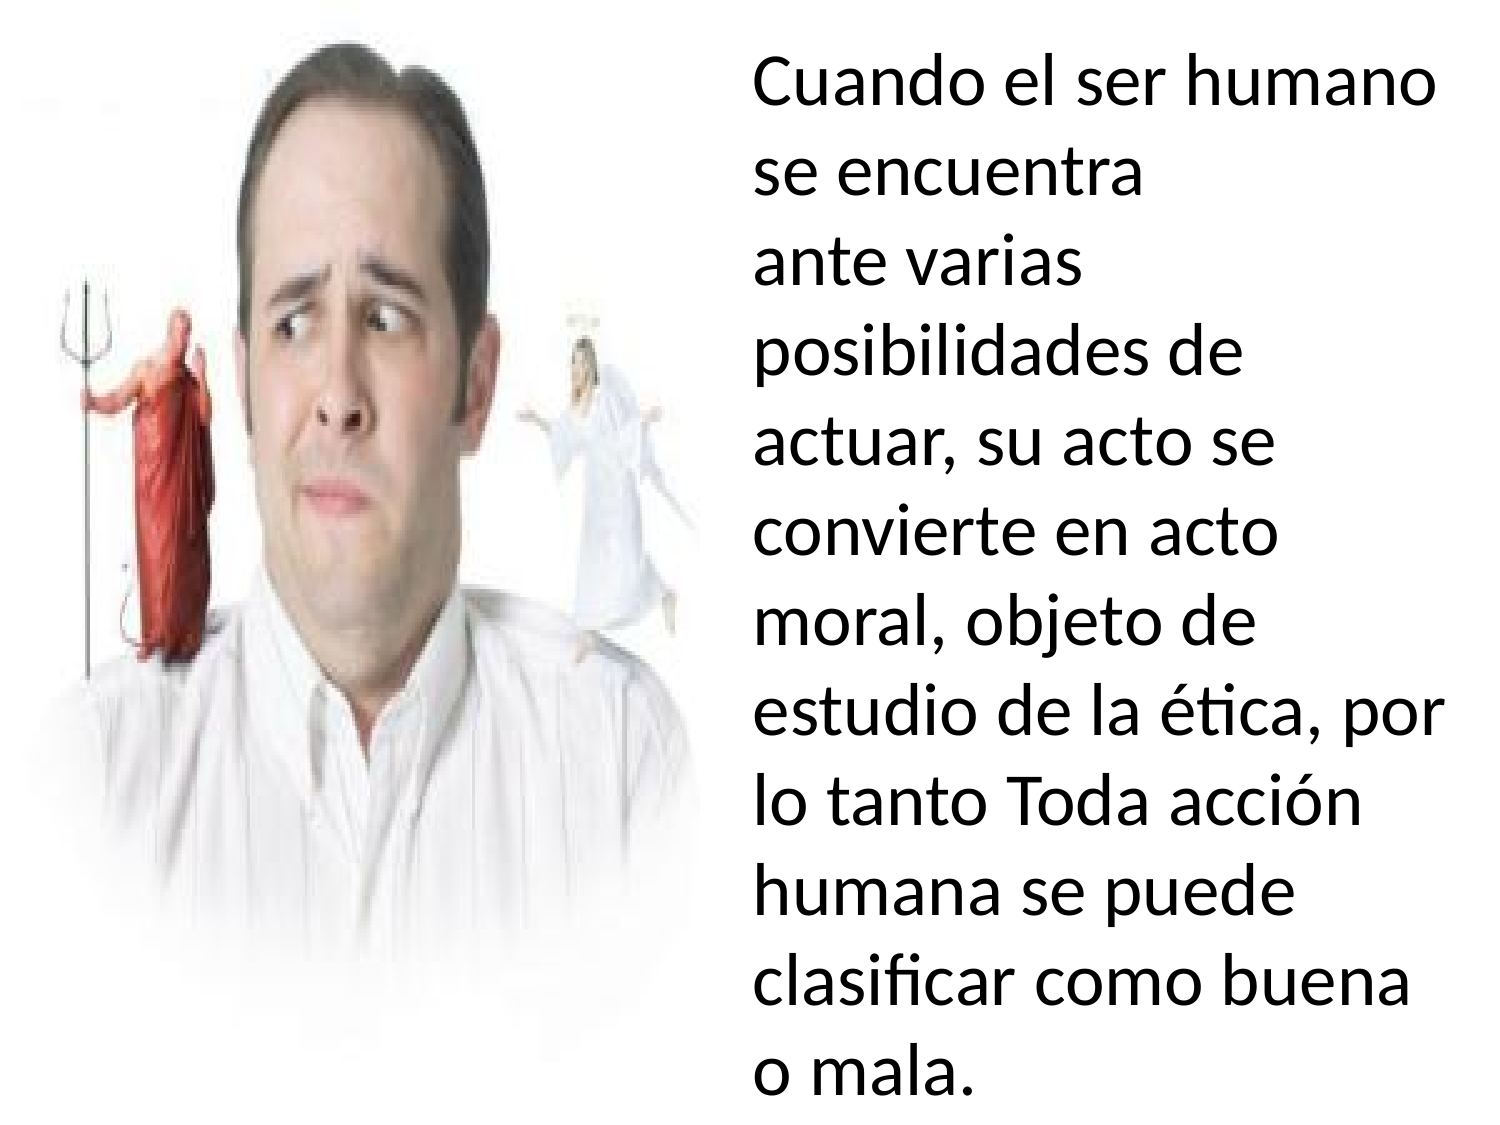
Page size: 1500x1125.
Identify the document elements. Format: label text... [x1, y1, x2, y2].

text_box Cuando el ser humano se encuentra ante varias posibilidades de actuar, su acto se convierte en acto moral, objeto de estudio de la ética, por lo tanto Toda acción humana se puede clasificar como buena o mala. [754, 23, 1477, 1125]
picture [0, 0, 751, 1125]
